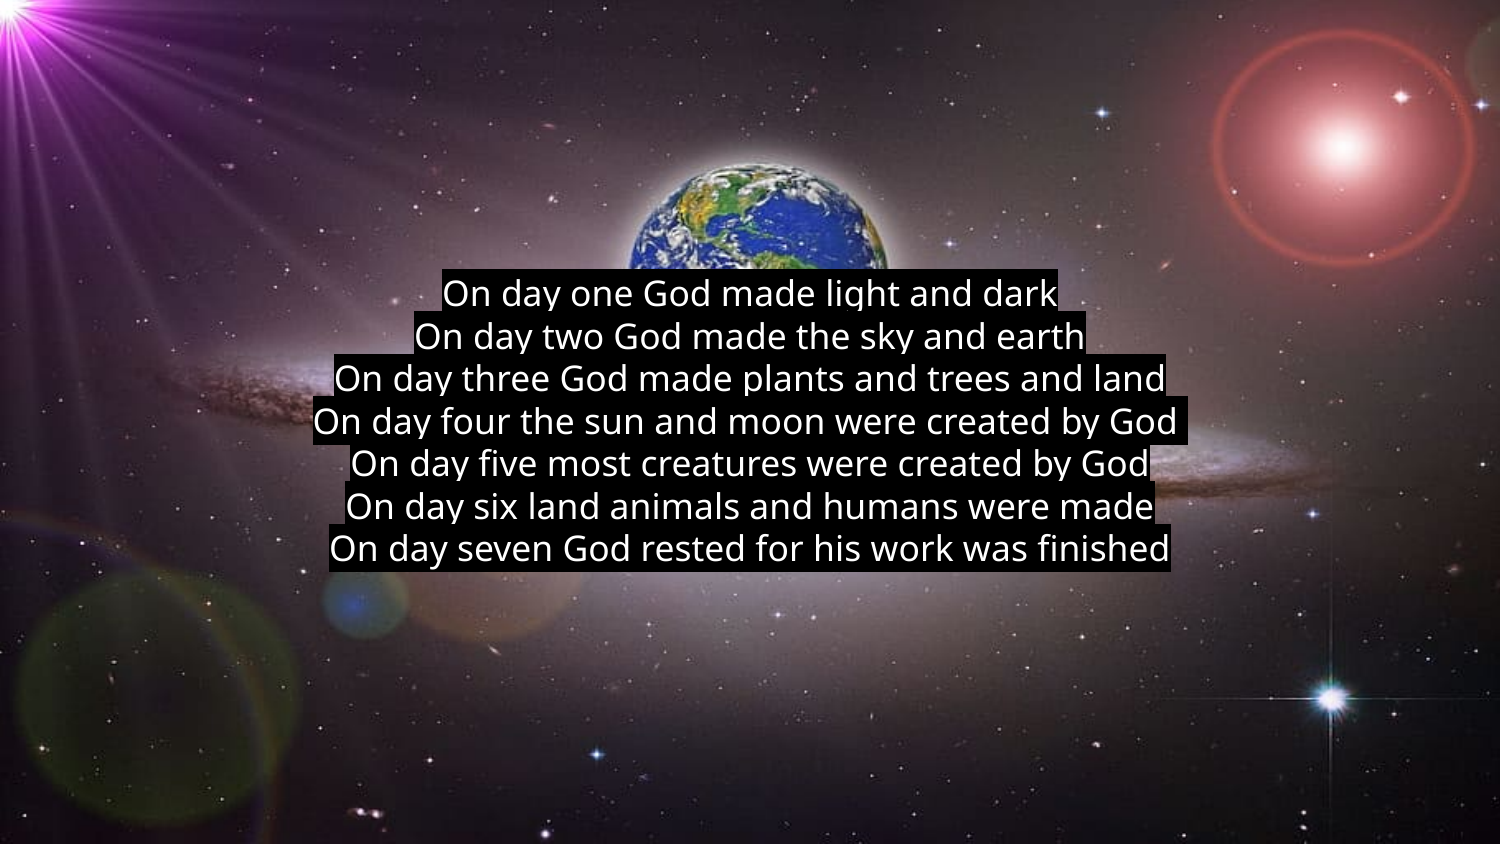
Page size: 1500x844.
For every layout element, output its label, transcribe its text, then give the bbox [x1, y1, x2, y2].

text_box On day one God made light and dark On day two God made the sky and earth On day three God made plants and trees and land On day four the sun and moon were created by God On day five most creatures were created by God On day six land animals and humans were made On day seven God rested for his work was finished [256, 256, 1244, 584]
picture [0, 0, 1500, 844]
